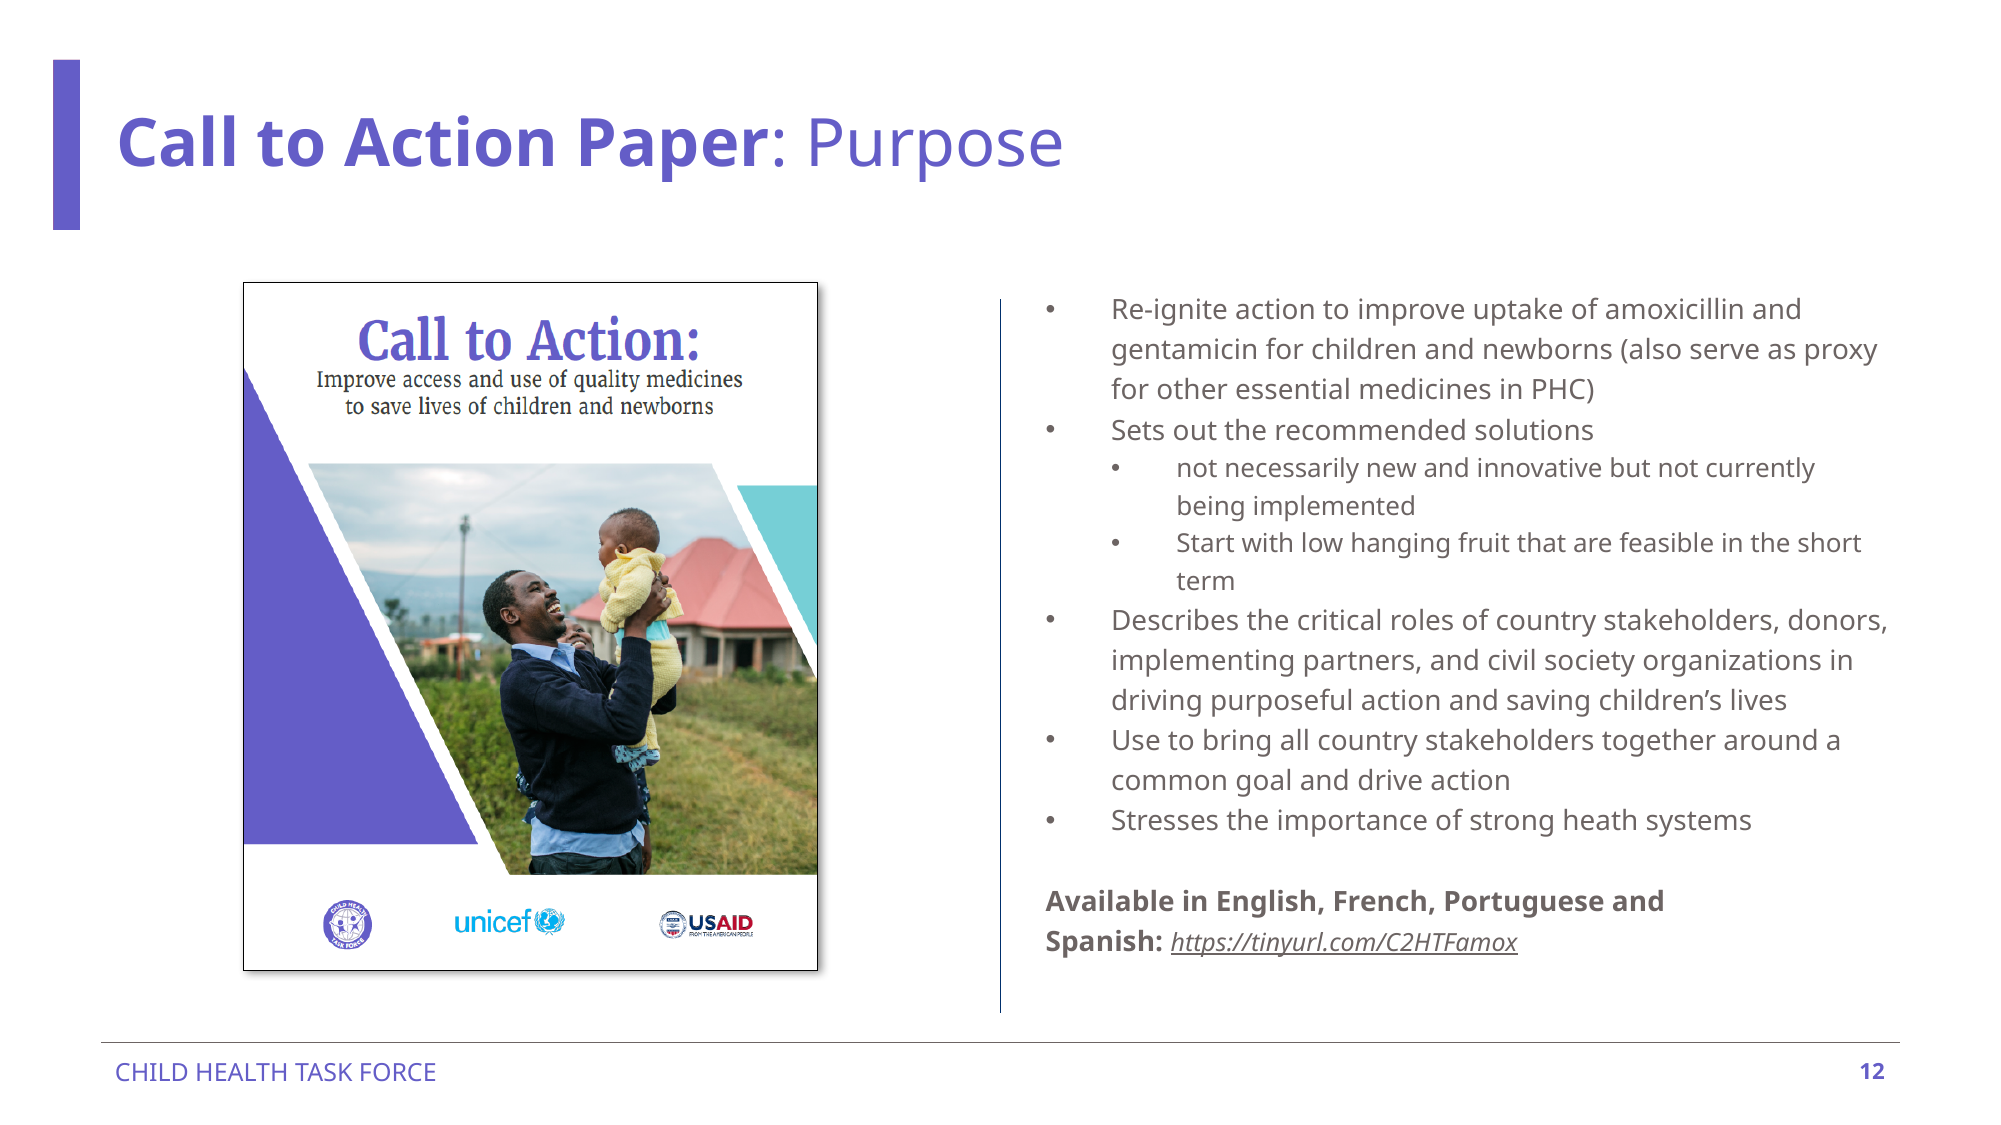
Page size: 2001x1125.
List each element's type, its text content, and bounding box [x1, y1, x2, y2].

text_box Re-ignite action to improve uptake of amoxicillin and gentamicin for children and newborns (also serve as proxy for other essential medicines in PHC) Sets out the recommended solutions not necessarily new and innovative but not currently being implemented Start with low hanging fruit that are feasible in the short term Describes the critical roles of country stakeholders, donors, implementing partners, and civil society organizations in driving purposeful action and saving children’s lives Use to bring all country stakeholders together around a common goal and drive action Stresses the importance of strong heath systems Available in English, French, Portuguese and Spanish: https://tinyurl.com/C2HTFamox [1030, 277, 1906, 997]
picture [243, 282, 818, 971]
title Call to Action Paper: Purpose [101, 59, 1900, 230]
slide_number 12 [1748, 1049, 1900, 1095]
